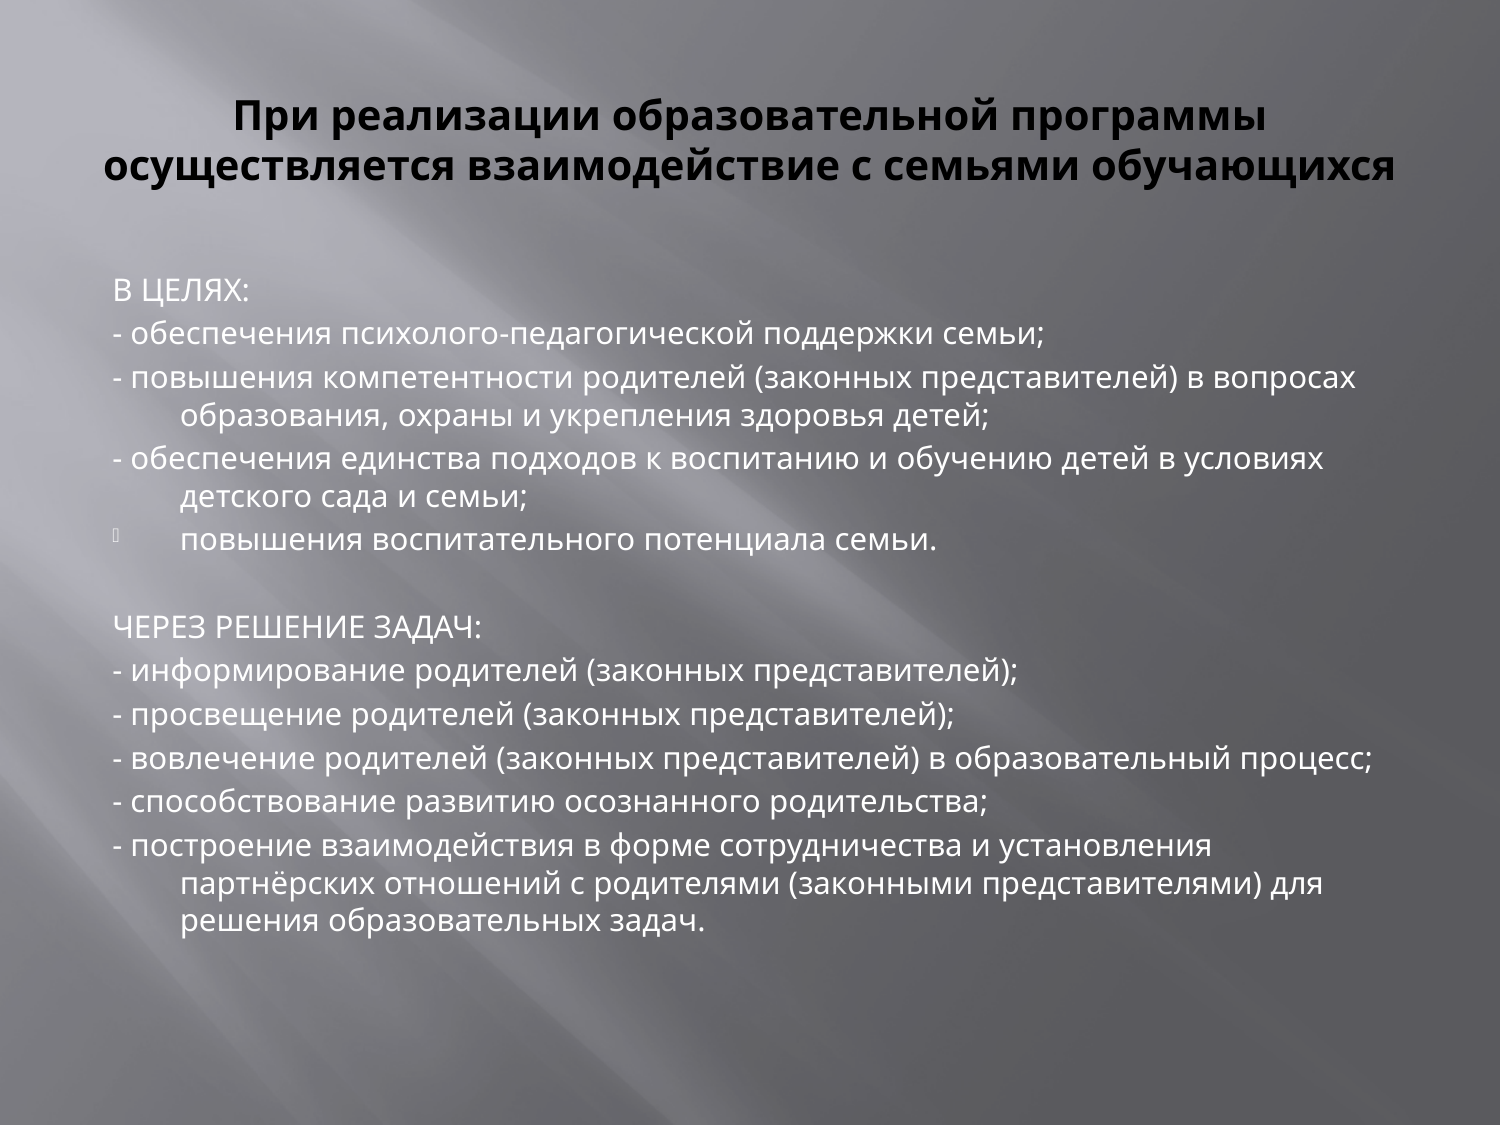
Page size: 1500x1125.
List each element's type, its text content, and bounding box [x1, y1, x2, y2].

title При реализации образовательной программы осуществляется взаимодействие с семьями обучающихся [75, 45, 1425, 233]
list В ЦЕЛЯХ: - обеспечения психолого-педагогической поддержки семьи; - повышения компетентности родителей (законных представителей) в вопросах образования, охраны и укрепления здоровья детей; - обеспечения единства подходов к воспитанию и обучению детей в условиях детского сада и семьи; повышения воспитательного потенциала семьи. ЧЕРЕЗ РЕШЕНИЕ ЗАДАЧ: - информирование родителей (законных представителей); - просвещение родителей (законных представителей); - вовлечение родителей (законных представителей) в образовательный процесс; - способствование развитию осознанного родительства; - построение взаимодействия в форме сотрудничества и установления партнёрских отношений с родителями (законными представителями) для решения образовательных задач. [75, 262, 1425, 1035]
